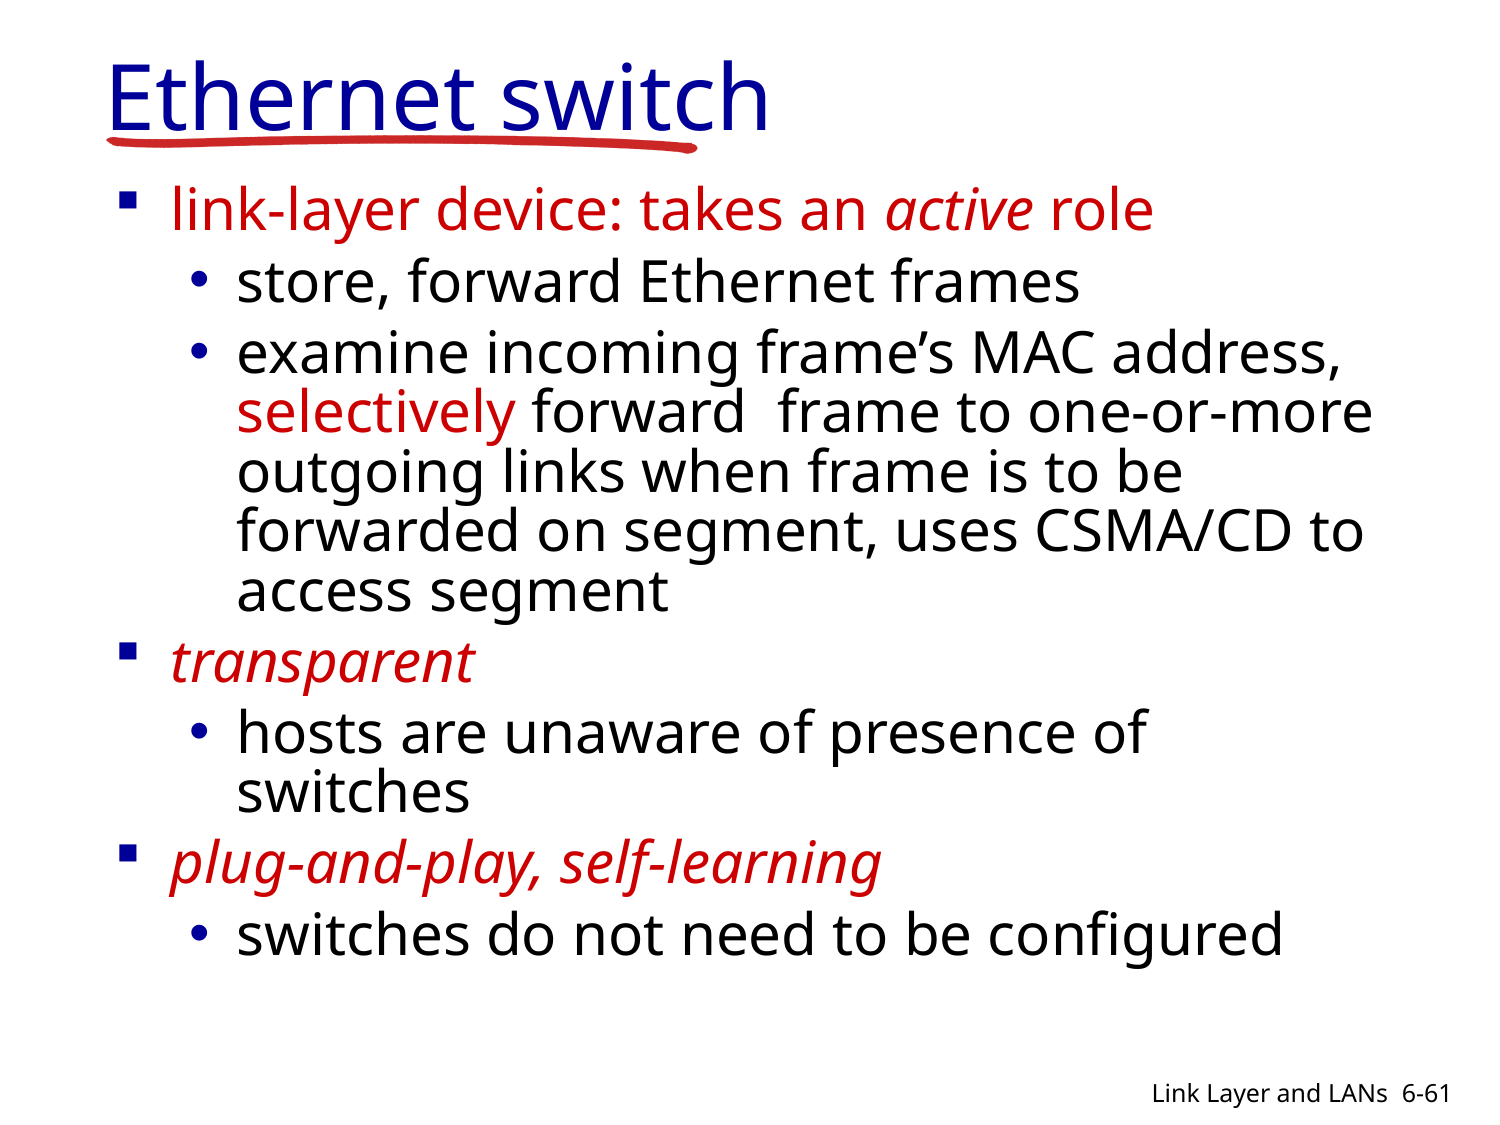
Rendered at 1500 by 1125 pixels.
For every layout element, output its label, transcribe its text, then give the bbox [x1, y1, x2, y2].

title Ethernet switch [89, 0, 1365, 188]
footer Link Layer and LANs [1045, 1069, 1404, 1110]
picture [103, 129, 704, 159]
list link-layer device: takes an active role store, forward Ethernet frames examine incoming frame’s MAC address, selectively forward frame to one-or-more outgoing links when frame is to be forwarded on segment, uses CSMA/CD to access segment transparent hosts are unaware of presence of switches plug-and-play, self-learning switches do not need to be configured [99, 175, 1412, 937]
slide_number 6-61 [1387, 1069, 1478, 1115]
